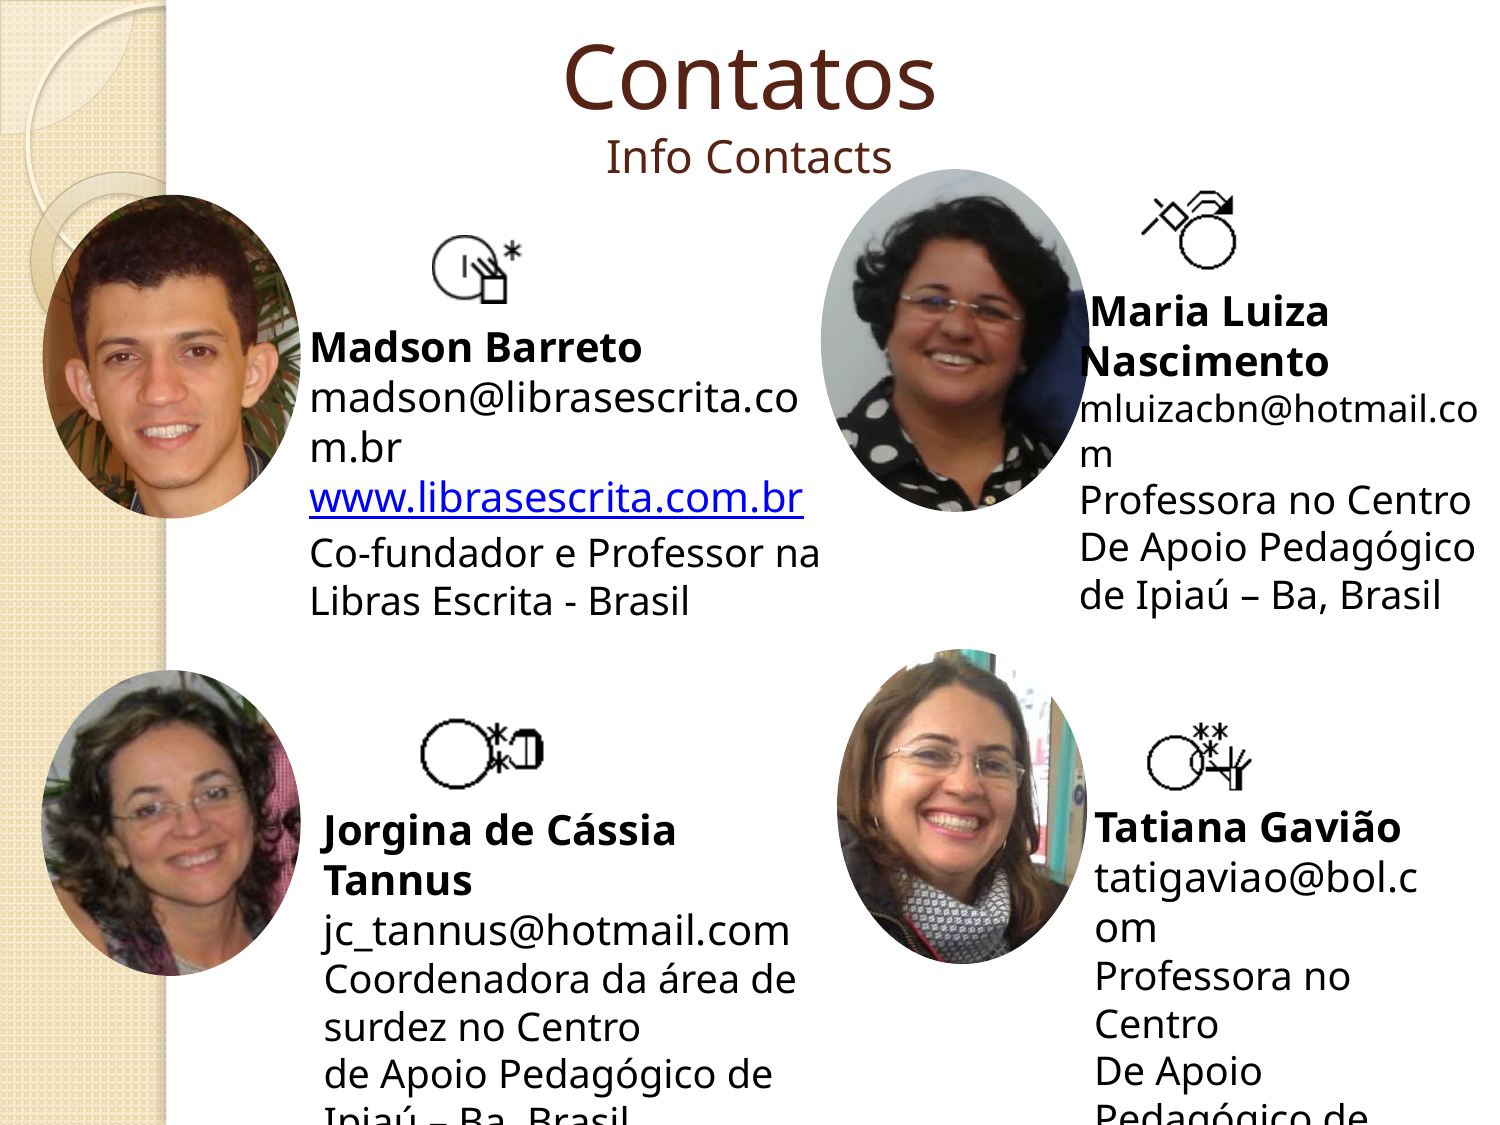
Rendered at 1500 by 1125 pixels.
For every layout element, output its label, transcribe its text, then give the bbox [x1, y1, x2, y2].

picture [393, 670, 563, 808]
text_box Madson Barreto madson@librasescrita.com.br www.librasescrita.com.br Co-fundador e Professor na Libras Escrita - Brasil [301, 313, 830, 631]
text_box Jorgina de Cássia Tannus jc_tannus@hotmail.com Coordenadora da área de surdez no Centro de Apoio Pedagógico de Ipiaú – Ba, Brasil [316, 796, 814, 1125]
text_box Maria Luiza Nascimento mluizacbn@hotmail.com Professora no Centro De Apoio Pedagógico de Ipiaú – Ba, Brasil [1071, 277, 1493, 675]
title Contatos Info Contacts [74, 6, 1426, 196]
picture [1127, 682, 1266, 805]
picture [432, 235, 523, 304]
picture [136, 0, 166, 4]
picture [0, 115, 301, 1125]
picture [836, 648, 1088, 965]
picture [820, 168, 1090, 513]
picture [1122, 158, 1252, 285]
text_box Tatiana Gavião tatigaviao@bol.com Professora no Centro De Apoio Pedagógico de Ipiaú – Ba, Brasil [1086, 793, 1452, 1125]
